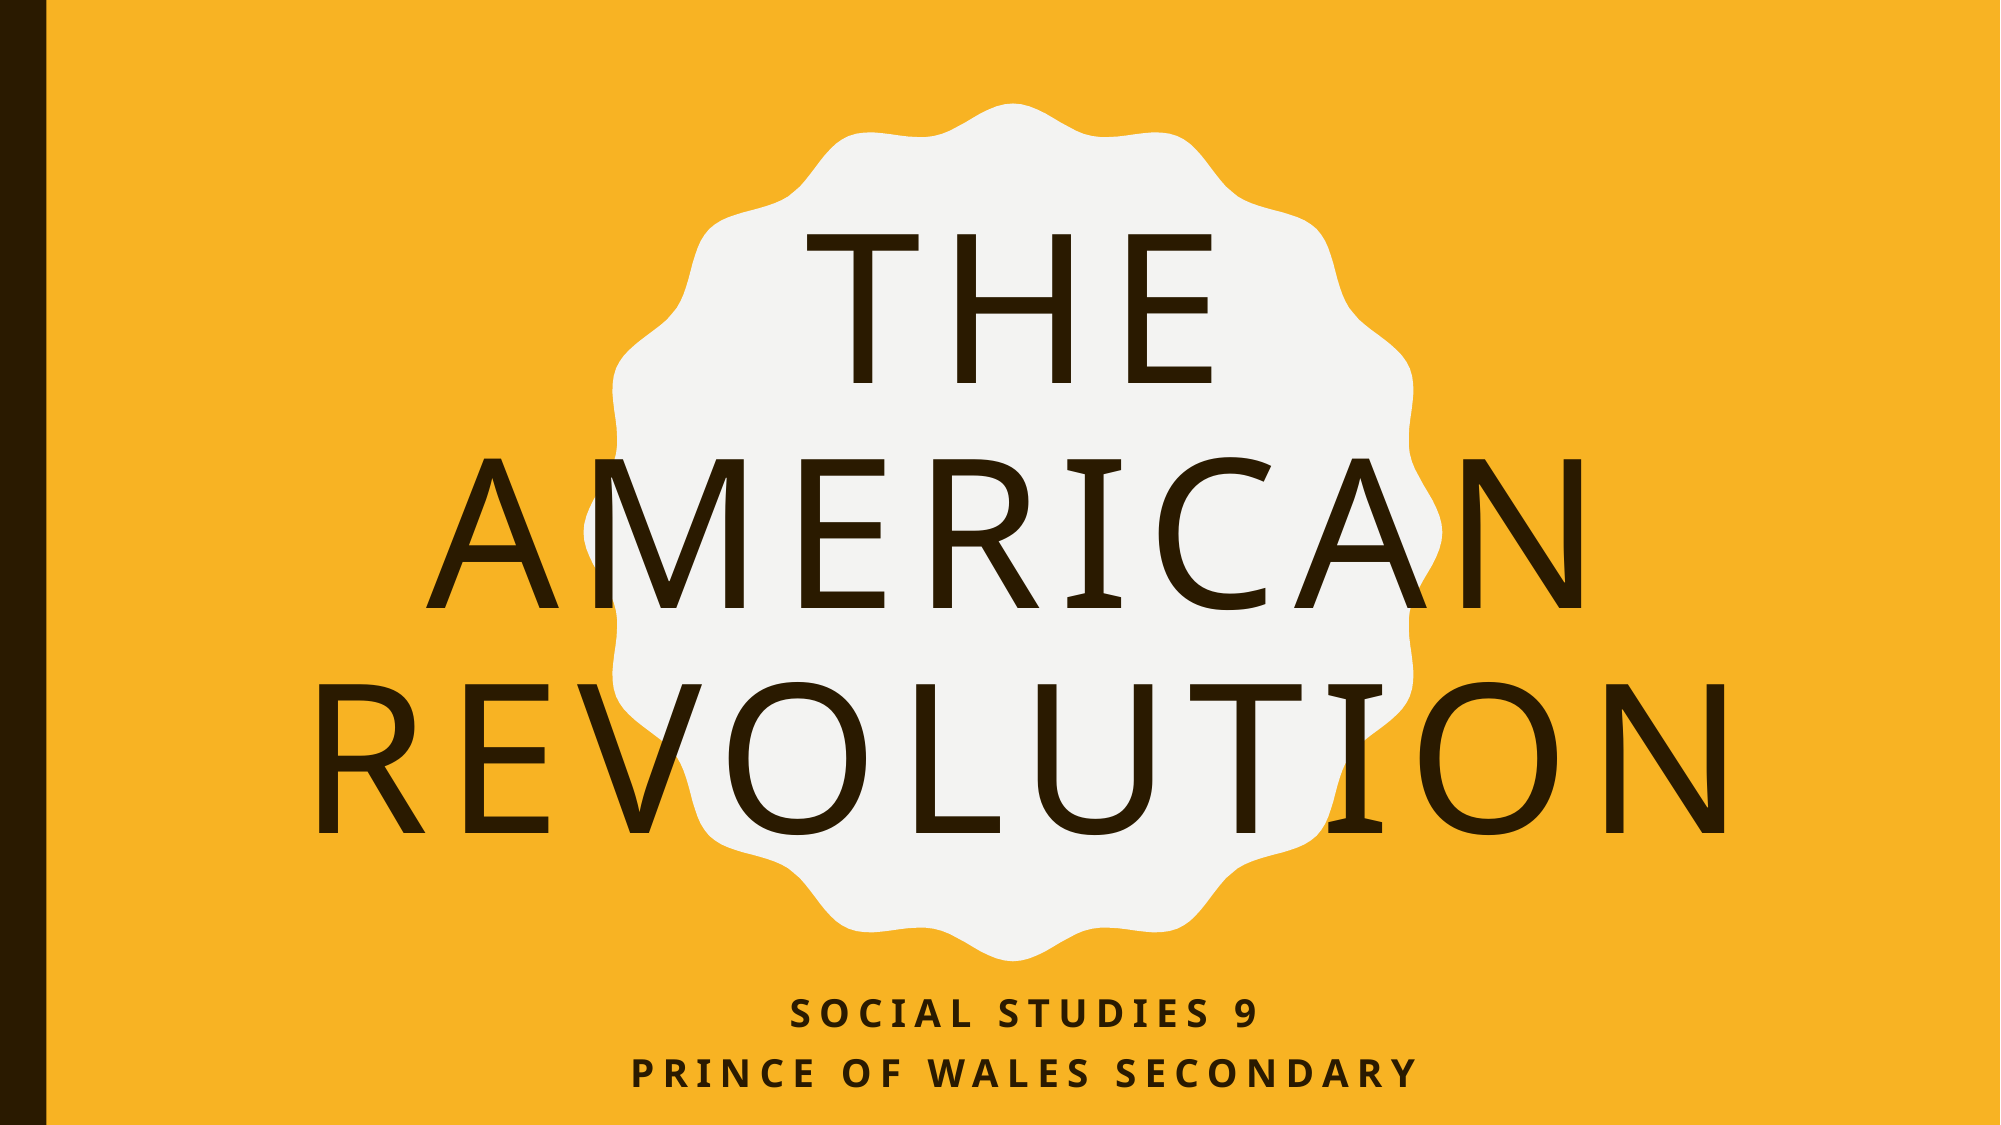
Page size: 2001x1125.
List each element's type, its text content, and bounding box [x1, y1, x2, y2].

title The American revolution [176, 180, 1870, 902]
subtitle Social Studies 9 Prince of Wales Secondary [363, 980, 1684, 1103]
